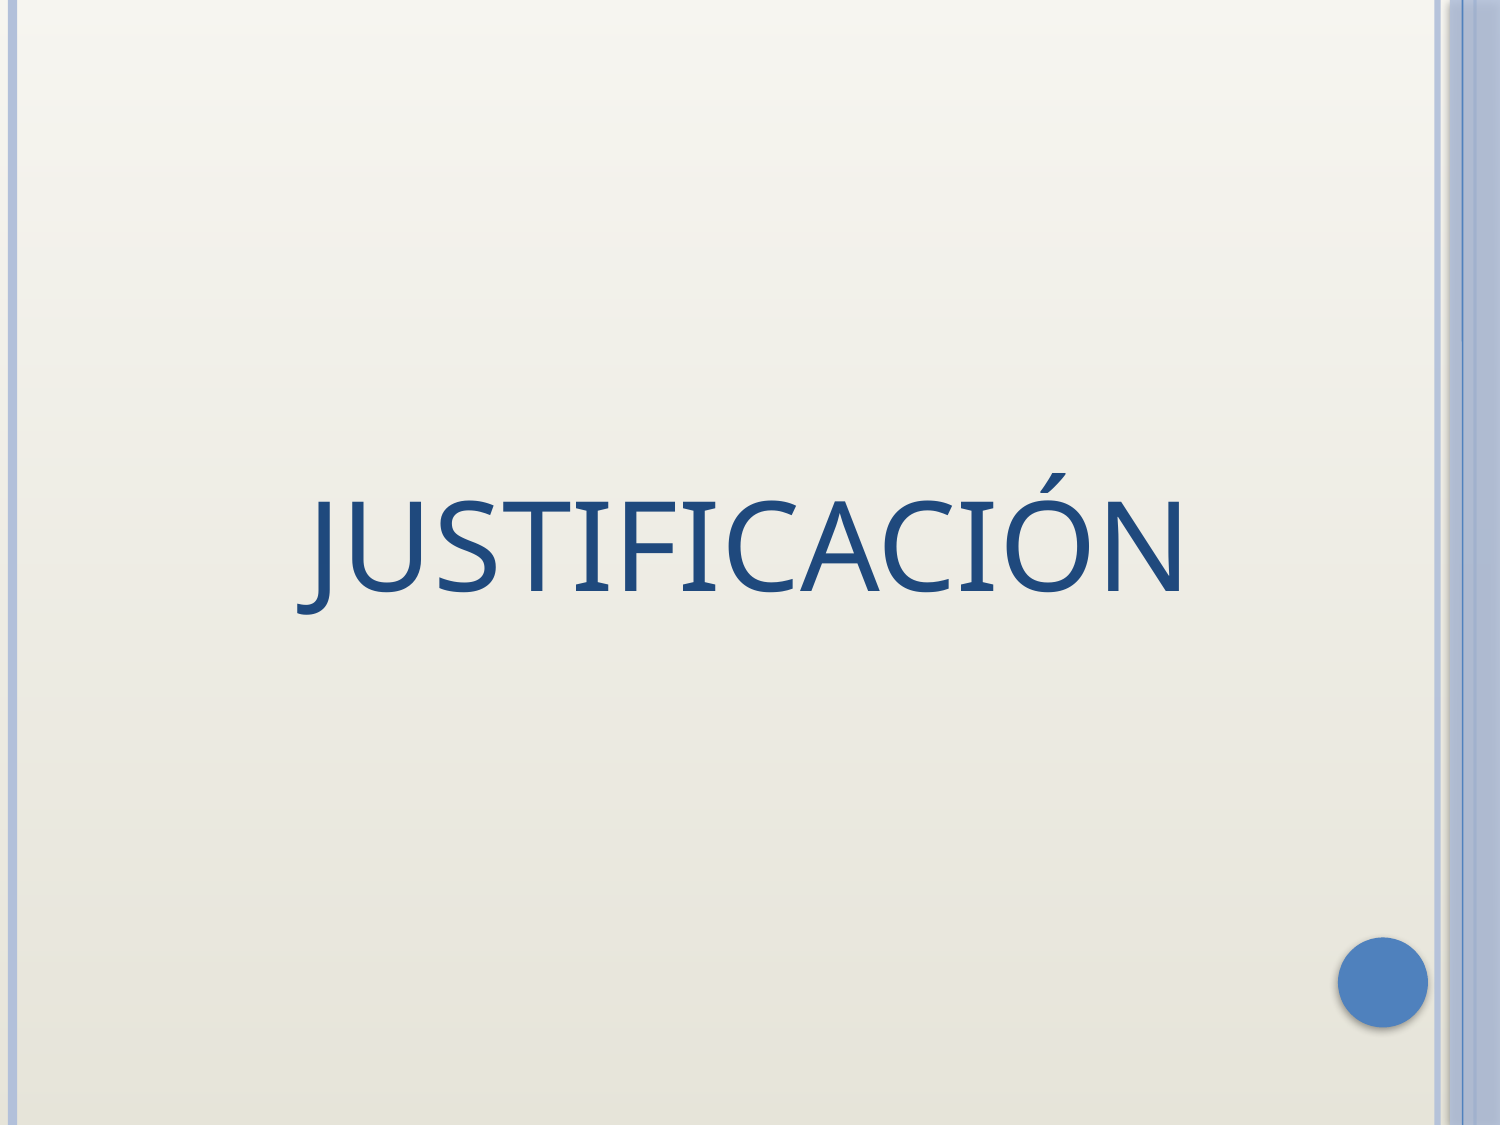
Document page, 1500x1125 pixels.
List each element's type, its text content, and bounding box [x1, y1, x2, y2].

title JUSTIFICACIÓN [0, 436, 1500, 624]
